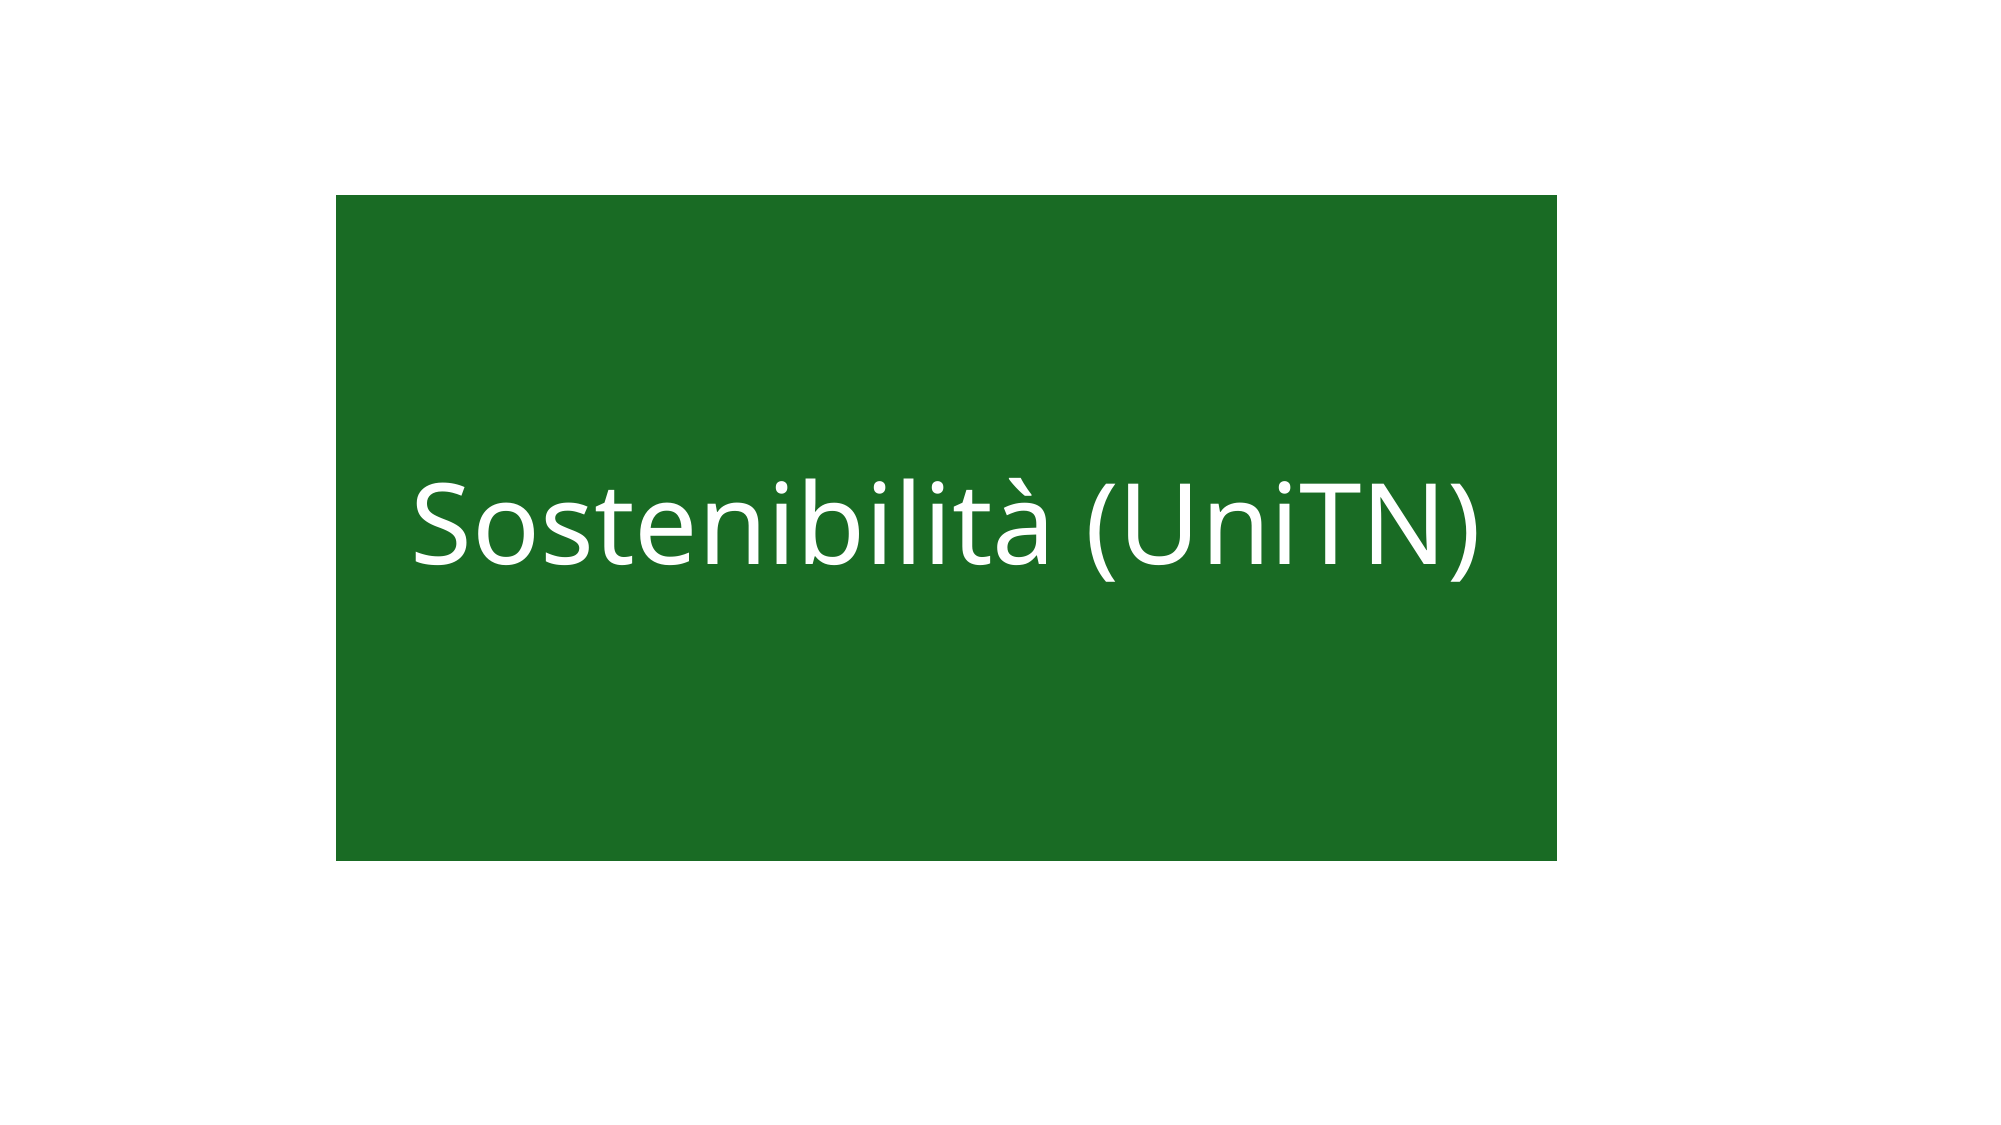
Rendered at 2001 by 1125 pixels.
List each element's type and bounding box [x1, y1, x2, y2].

text_box [333, 193, 1559, 864]
